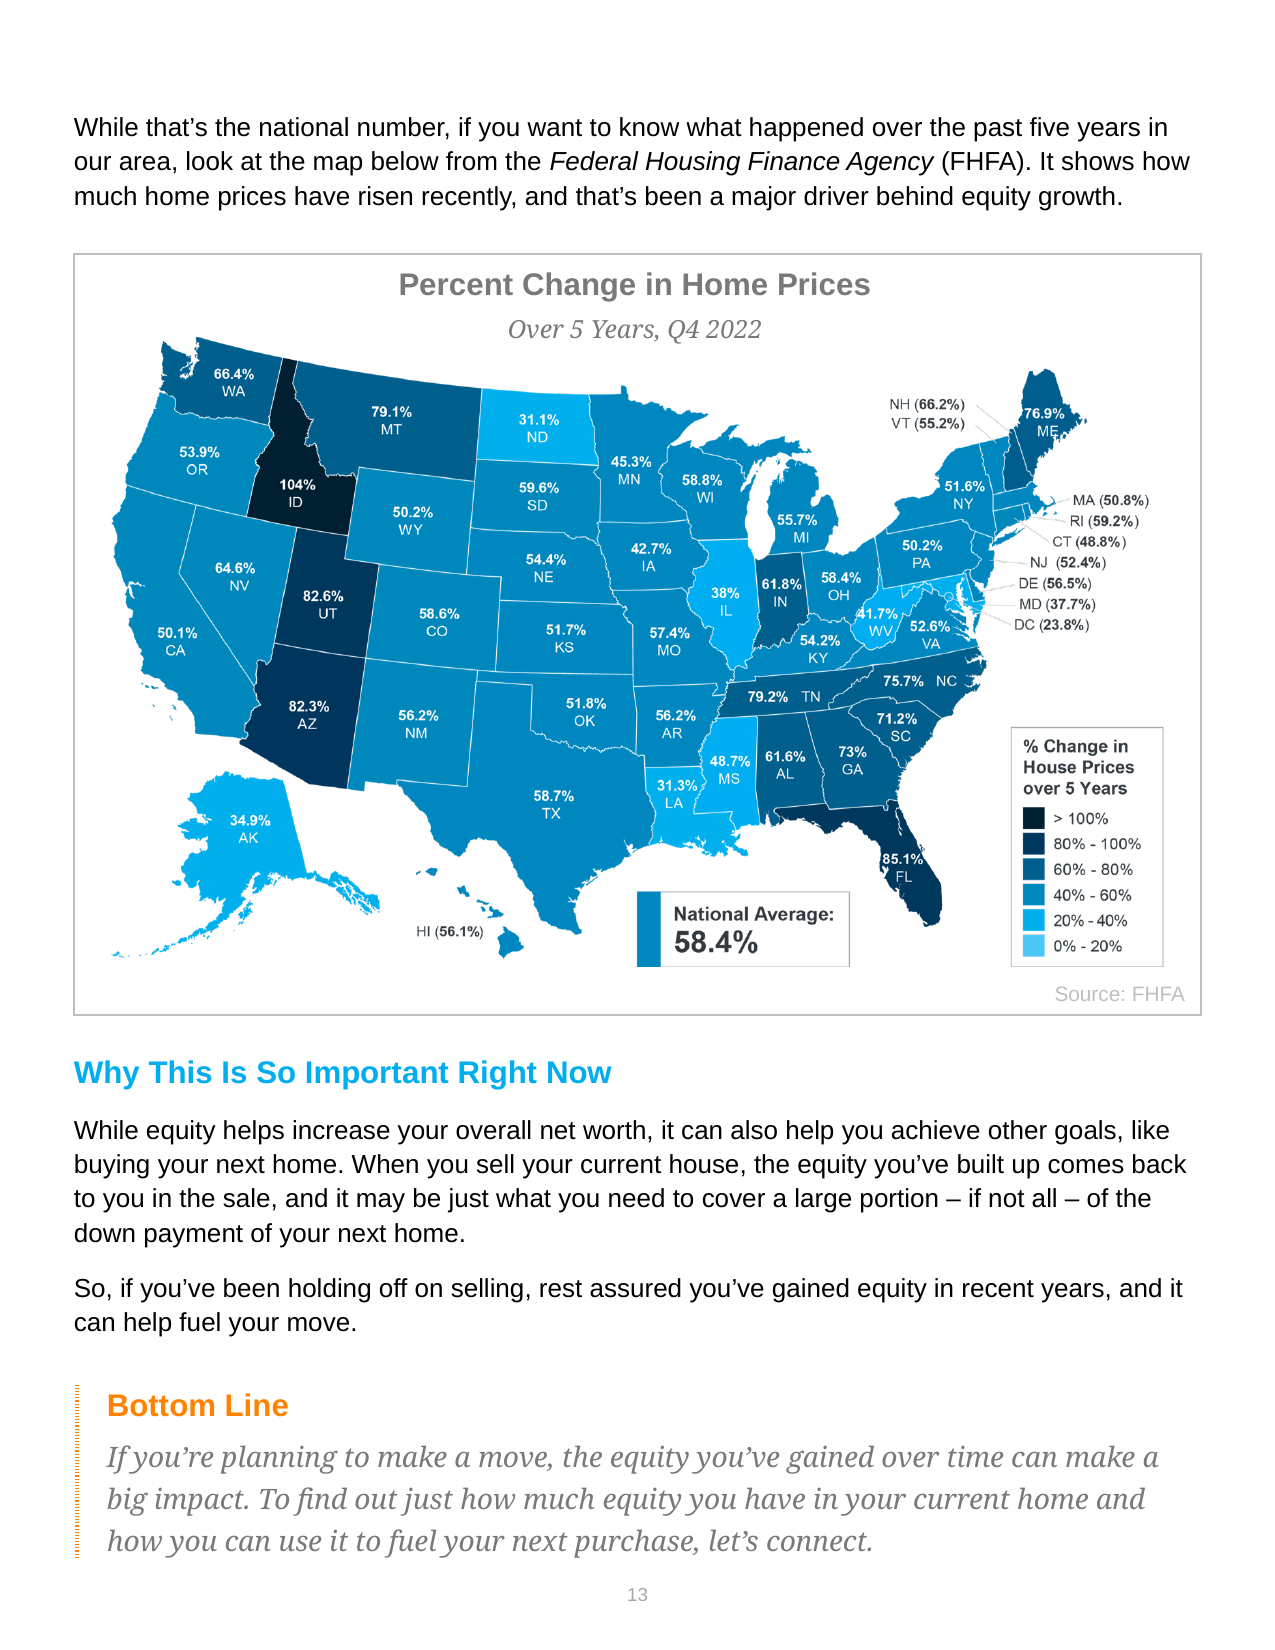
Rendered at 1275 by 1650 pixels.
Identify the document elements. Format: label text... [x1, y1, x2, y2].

text_box Source: FHFA [1046, 972, 1193, 1013]
picture [111, 335, 1164, 967]
table_header Bottom Line If you’re planning to make a move, the equity you’ve gained over time can make a big impact. To find out just how much equity you have in your current home and how you can use it to fuel your next purchase, let’s connect. [77, 1385, 1202, 1560]
text_box [73, 253, 1202, 1016]
picture [243, 369, 253, 379]
text_box Percent Change in Home Prices Over 5 Years, Q4 2022 [99, 263, 1172, 344]
text_box While that’s the national number, if you want to know what happened over the past five years in our area, look at the map below from the Federal Housing Finance Agency (FHFA). It shows how much home prices have risen recently, and that’s been a major driver behind equity growth. [74, 54, 1197, 166]
picture [234, 370, 241, 378]
text_box Why This Is So Important Right Now While equity helps increase your overall net worth, it can also help you achieve other goals, like buying your next home. When you sell your current house, the equity you’ve built up comes back to you in the sale, and it may be just what you need to cover a large portion – if not all – of the down payment of your next home. So, if you’ve been holding off on selling, rest assured you’ve gained equity in recent years, and it can help fuel your move. [74, 1016, 1197, 1369]
picture [221, 563, 230, 573]
picture [215, 369, 229, 377]
slide_number 13 [564, 1560, 711, 1650]
